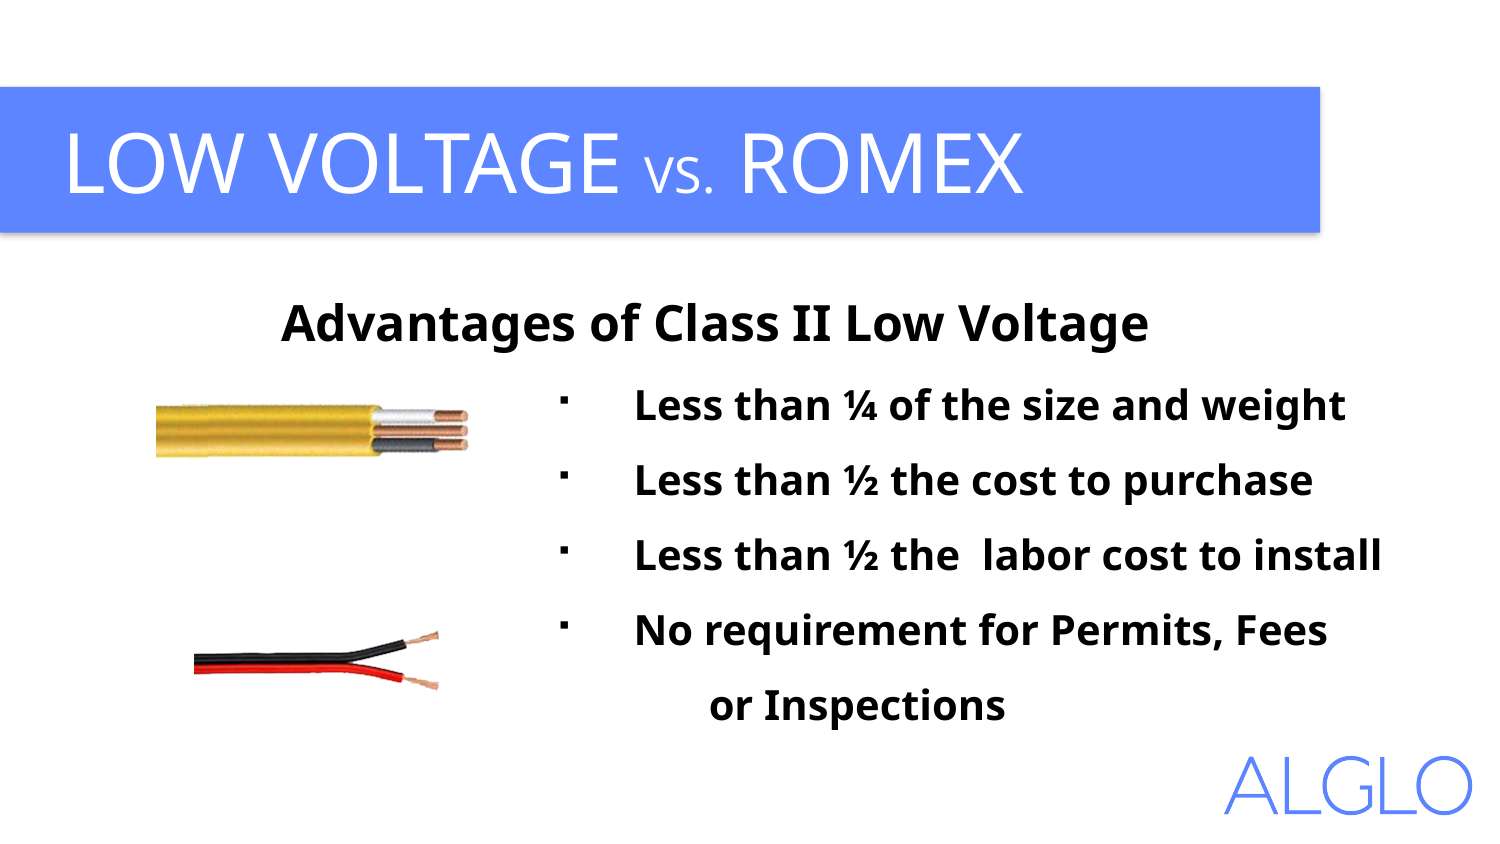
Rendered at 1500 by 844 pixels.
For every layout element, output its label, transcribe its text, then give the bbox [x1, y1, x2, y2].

text_box Less than ¼ of the size and weight Less than ½ the cost to purchase Less than ½ the labor cost to install No requirement for Permits, Fees or Inspections [525, 346, 1440, 736]
picture [1221, 753, 1475, 818]
picture [156, 265, 494, 764]
text_box LOW VOLTAGE VS. ROMEX [47, 102, 1336, 218]
text_box Advantages of Class II Low Voltage [494, 283, 1217, 359]
